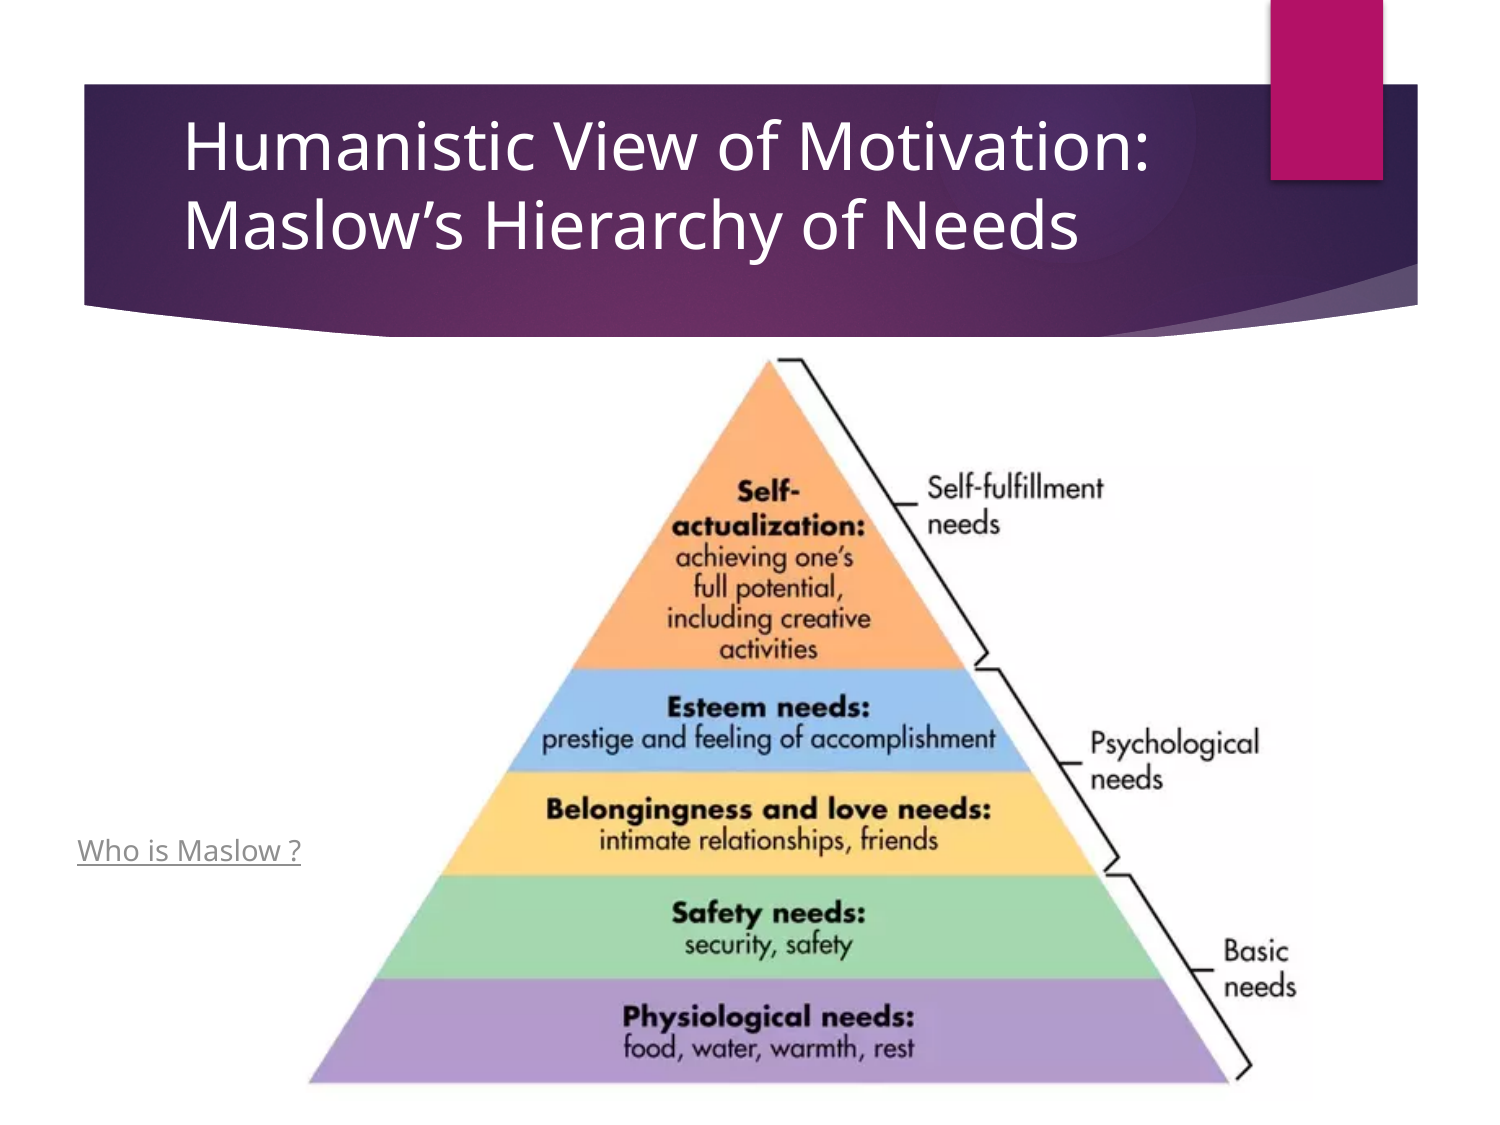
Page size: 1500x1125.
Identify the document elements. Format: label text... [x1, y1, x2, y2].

text_box Who is Maslow ? [62, 825, 281, 880]
picture [287, 337, 1313, 1101]
title Humanistic View of Motivation: Maslow’s Hierarchy of Needs [167, 125, 1208, 242]
